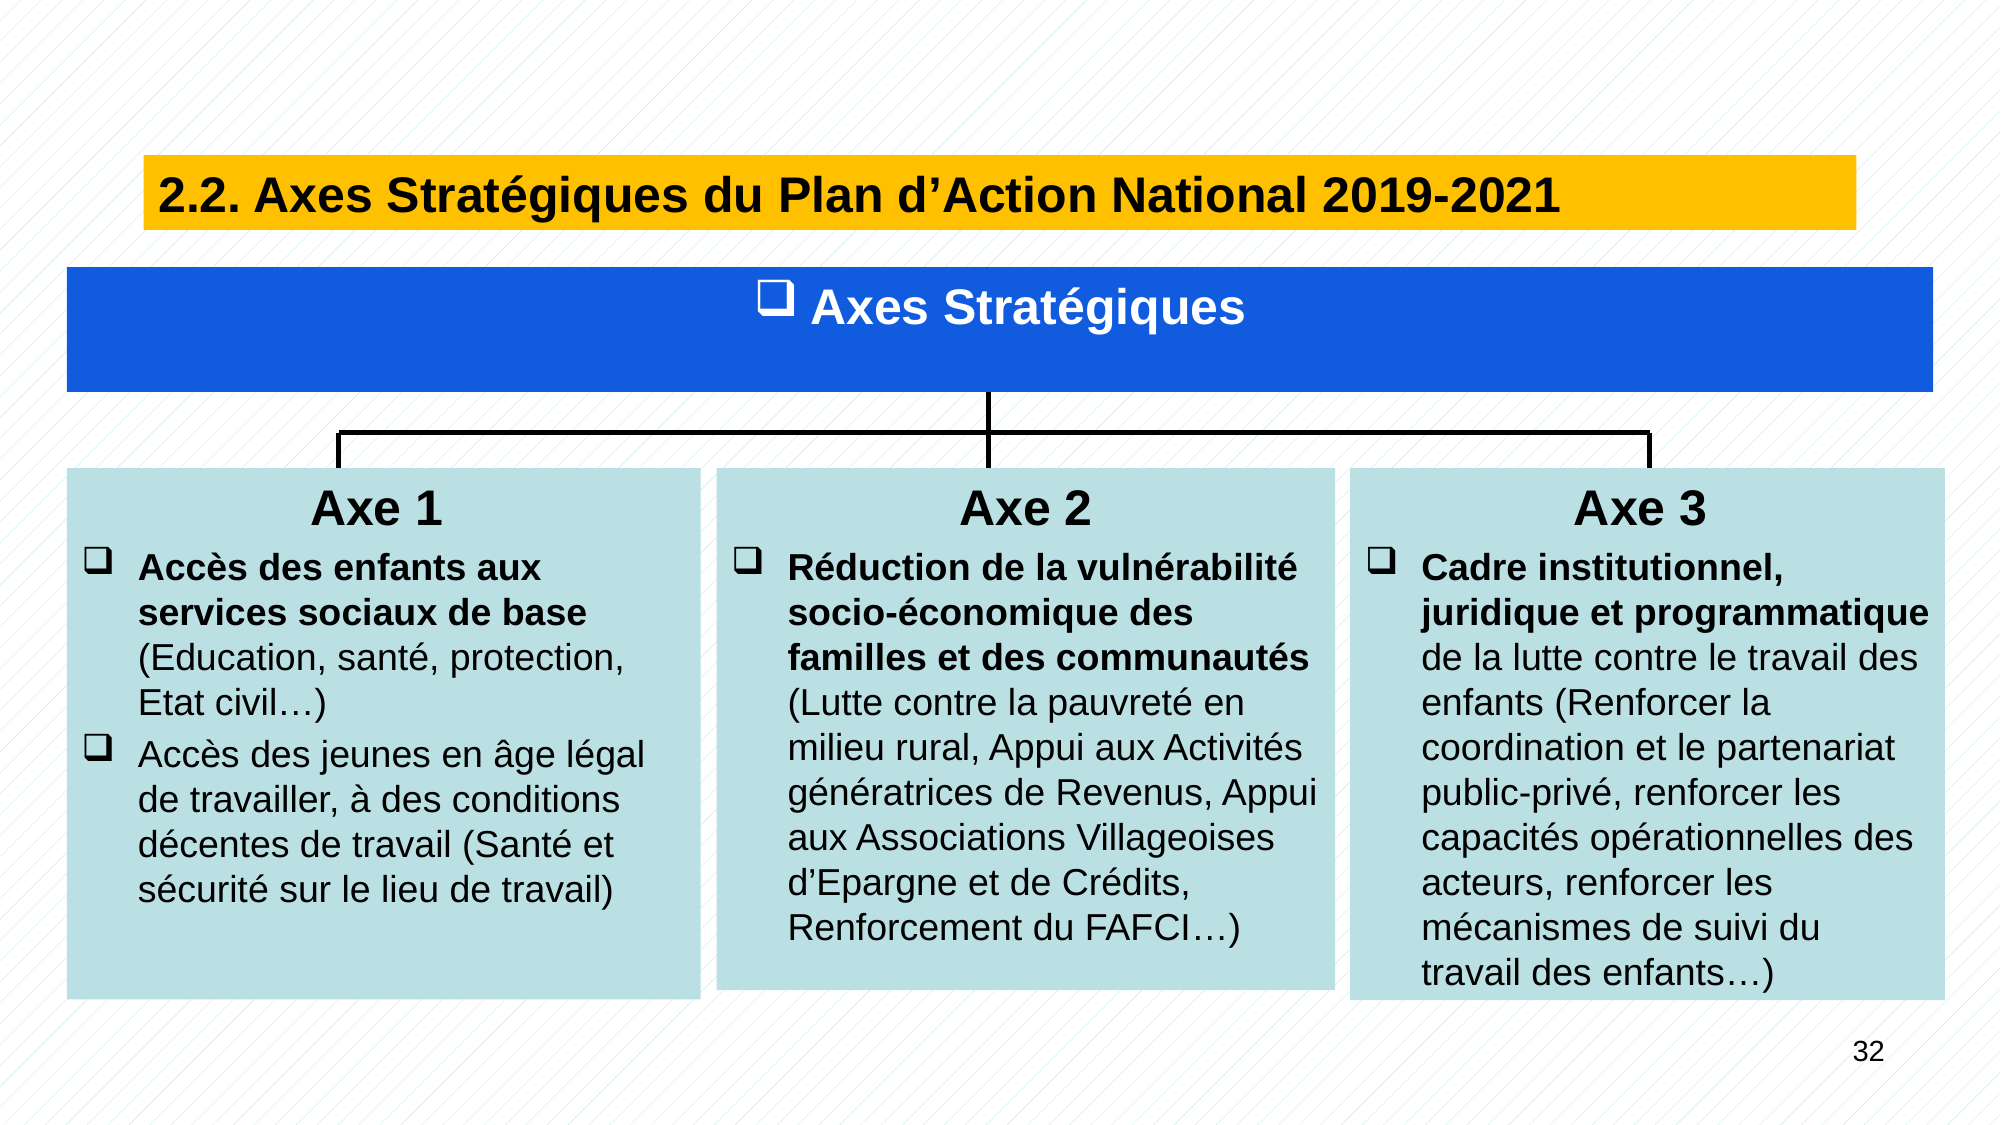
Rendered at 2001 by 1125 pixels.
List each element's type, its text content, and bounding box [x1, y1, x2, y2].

text_box 2.2. Axes Stratégiques du Plan d’Action National 2019-2021 [142, 153, 1858, 232]
text_box Axe 1 Accès des enfants aux services sociaux de base (Education, santé, protection, Etat civil…) Accès des jeunes en âge légal de travailler, à des conditions décentes de travail (Santé et sécurité sur le lieu de travail) [65, 466, 703, 1001]
text_box Axe 2 Réduction de la vulnérabilité socio-économique des familles et des communautés (Lutte contre la pauvreté en milieu rural, Appui aux Activités génératrices de Revenus, Appui aux Associations Villageoises d’Epargne et de Crédits, Renforcement du FAFCI…) [714, 466, 1337, 992]
text_box Axes Stratégiques [65, 265, 1935, 394]
text_box Axe 3 Cadre institutionnel, juridique et programmatique de la lutte contre le travail des enfants (Renforcer la coordination et le partenariat public-privé, renforcer les capacités opérationnelles des acteurs, renforcer les mécanismes de suivi du travail des enfants…) [1348, 466, 1947, 1002]
slide_number 32 [1433, 1024, 1900, 1103]
